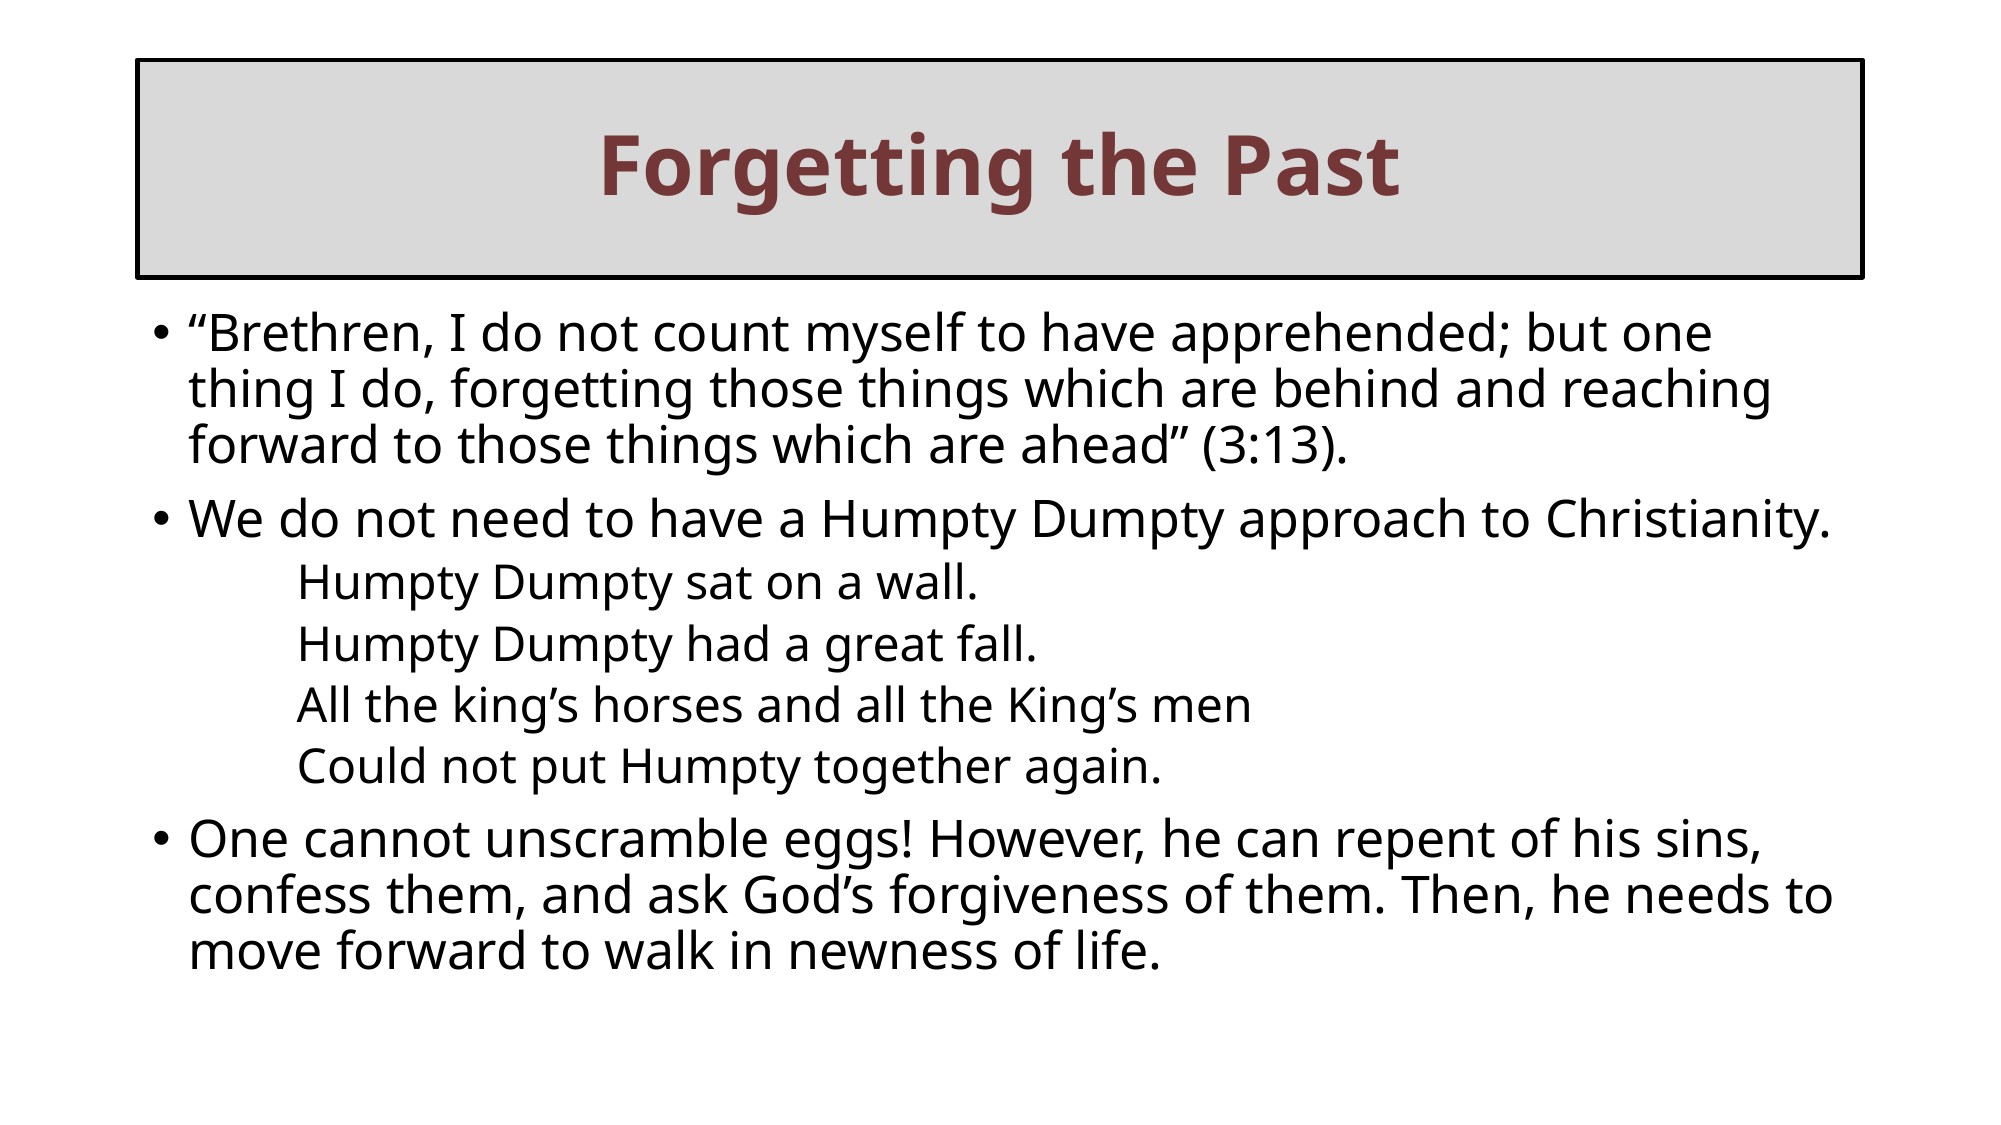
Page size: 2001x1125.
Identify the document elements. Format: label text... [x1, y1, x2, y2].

title Forgetting the Past [135, 58, 1865, 280]
list “Brethren, I do not count myself to have apprehended; but one thing I do, forgetting those things which are behind and reaching forward to those things which are ahead” (3:13). We do not need to have a Humpty Dumpty approach to Christianity. Humpty Dumpty sat on a wall. Humpty Dumpty had a great fall. All the king’s horses and all the King’s men Could not put Humpty together again. One cannot unscramble eggs! However, he can repent of his sins, confess them, and ask God’s forgiveness of them. Then, he needs to move forward to walk in newness of life. [137, 299, 1863, 1014]
